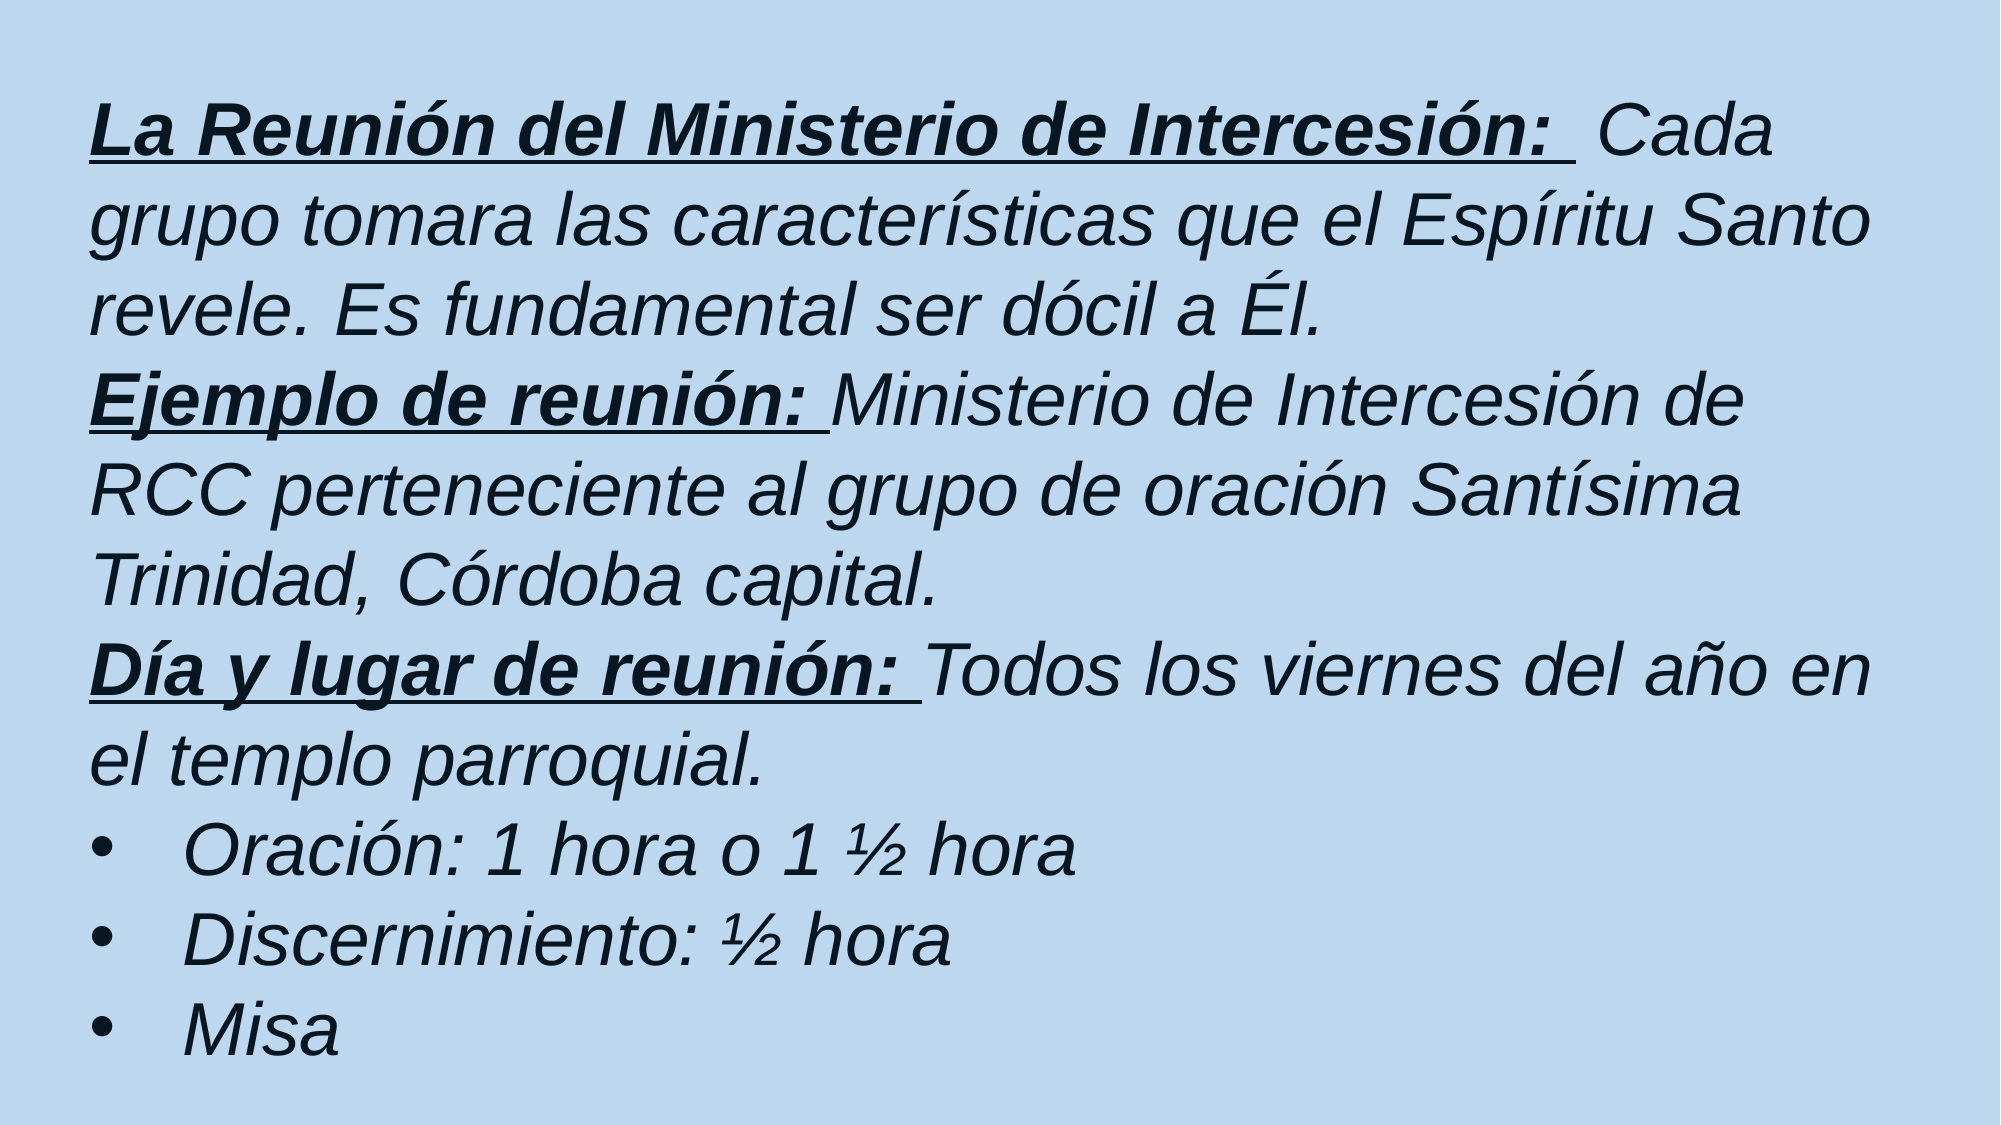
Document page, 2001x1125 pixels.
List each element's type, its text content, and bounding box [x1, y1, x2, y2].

text_box La Reunión del Ministerio de Intercesión: Cada grupo tomara las características que el Espíritu Santo revele. Es fundamental ser dócil a Él. Ejemplo de reunión: Ministerio de Intercesión de RCC perteneciente al grupo de oración Santísima Trinidad, Córdoba capital. Día y lugar de reunión: Todos los viernes del año en el templo parroquial. Oración: 1 hora o 1 ½ hora Discernimiento: ½ hora Misa [74, 73, 1926, 1123]
